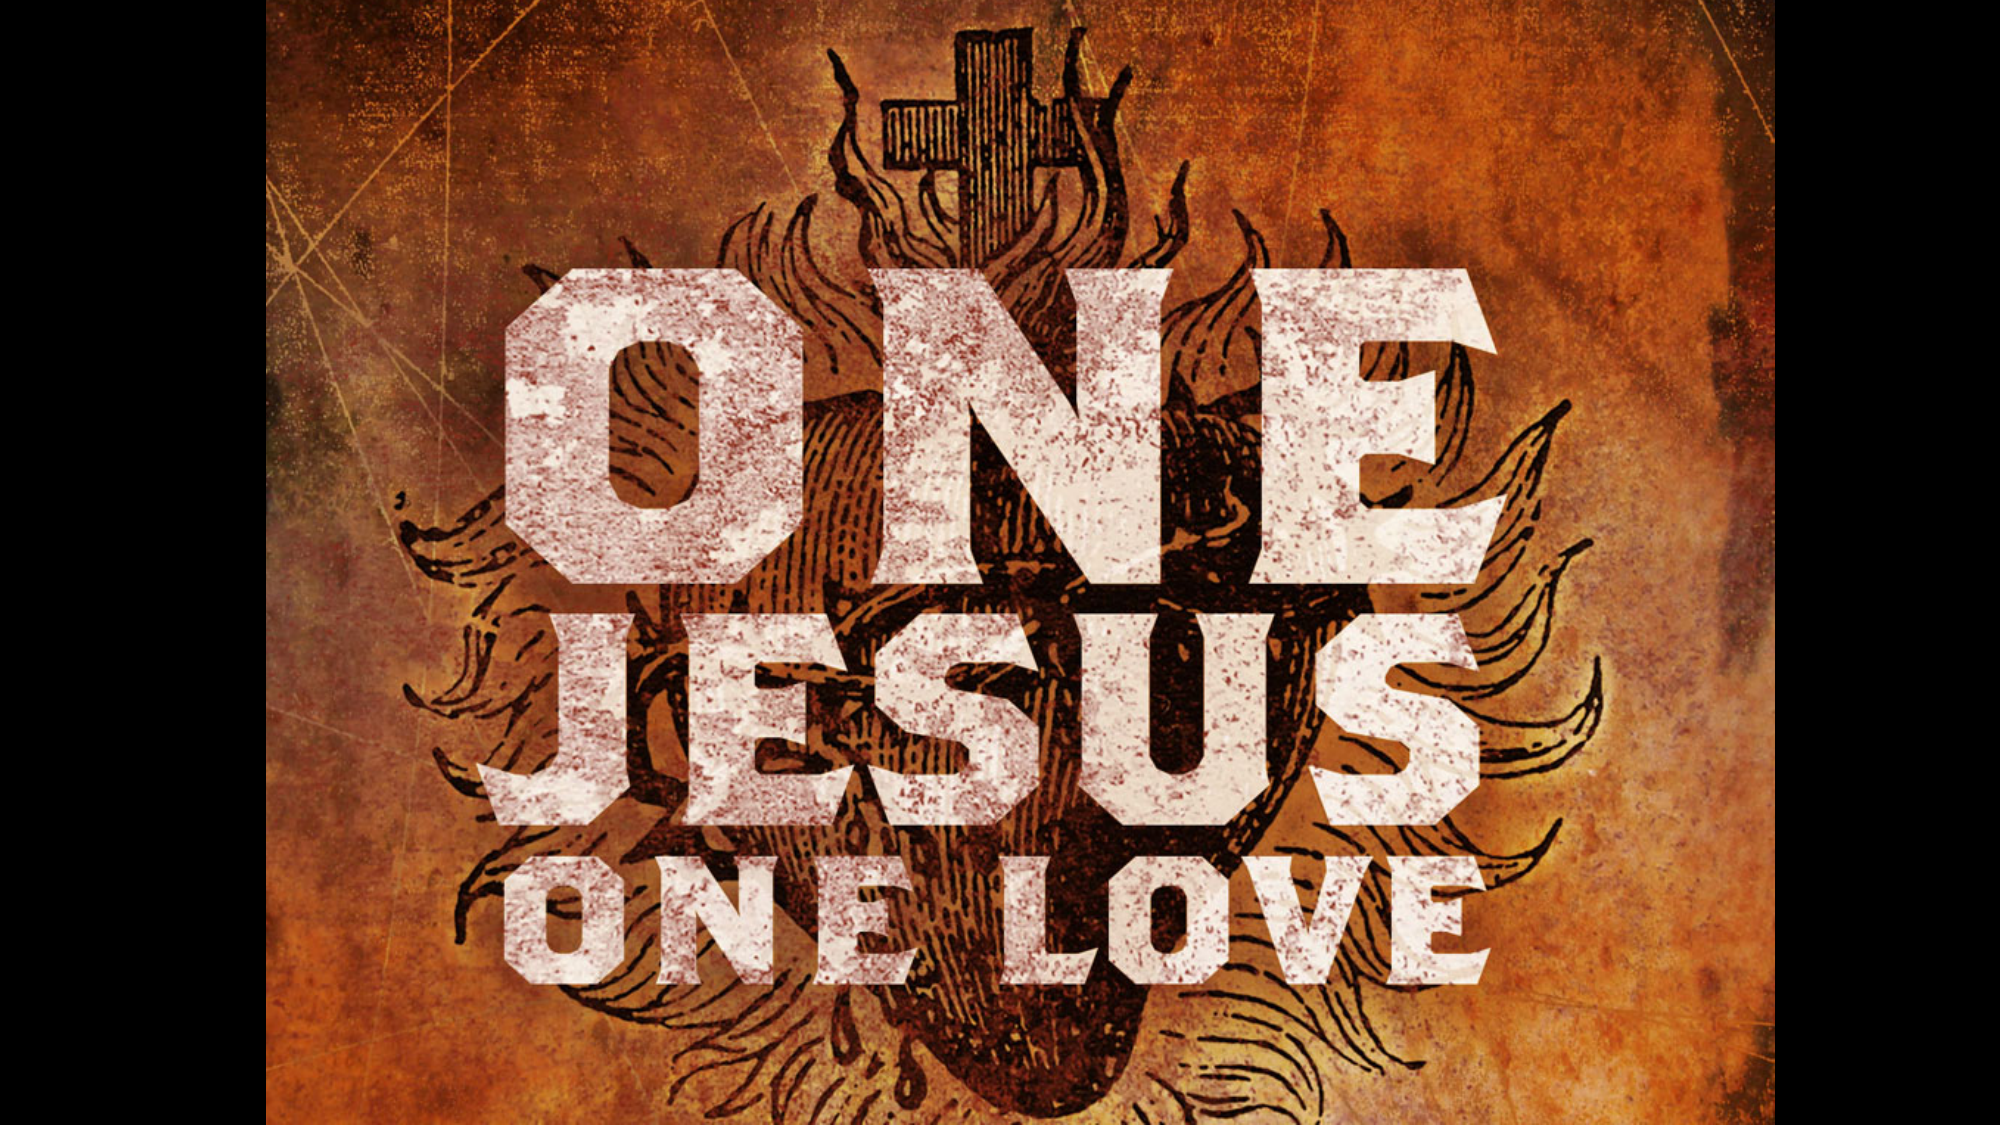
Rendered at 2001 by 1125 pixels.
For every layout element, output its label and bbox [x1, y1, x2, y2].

picture [266, 0, 1775, 1125]
